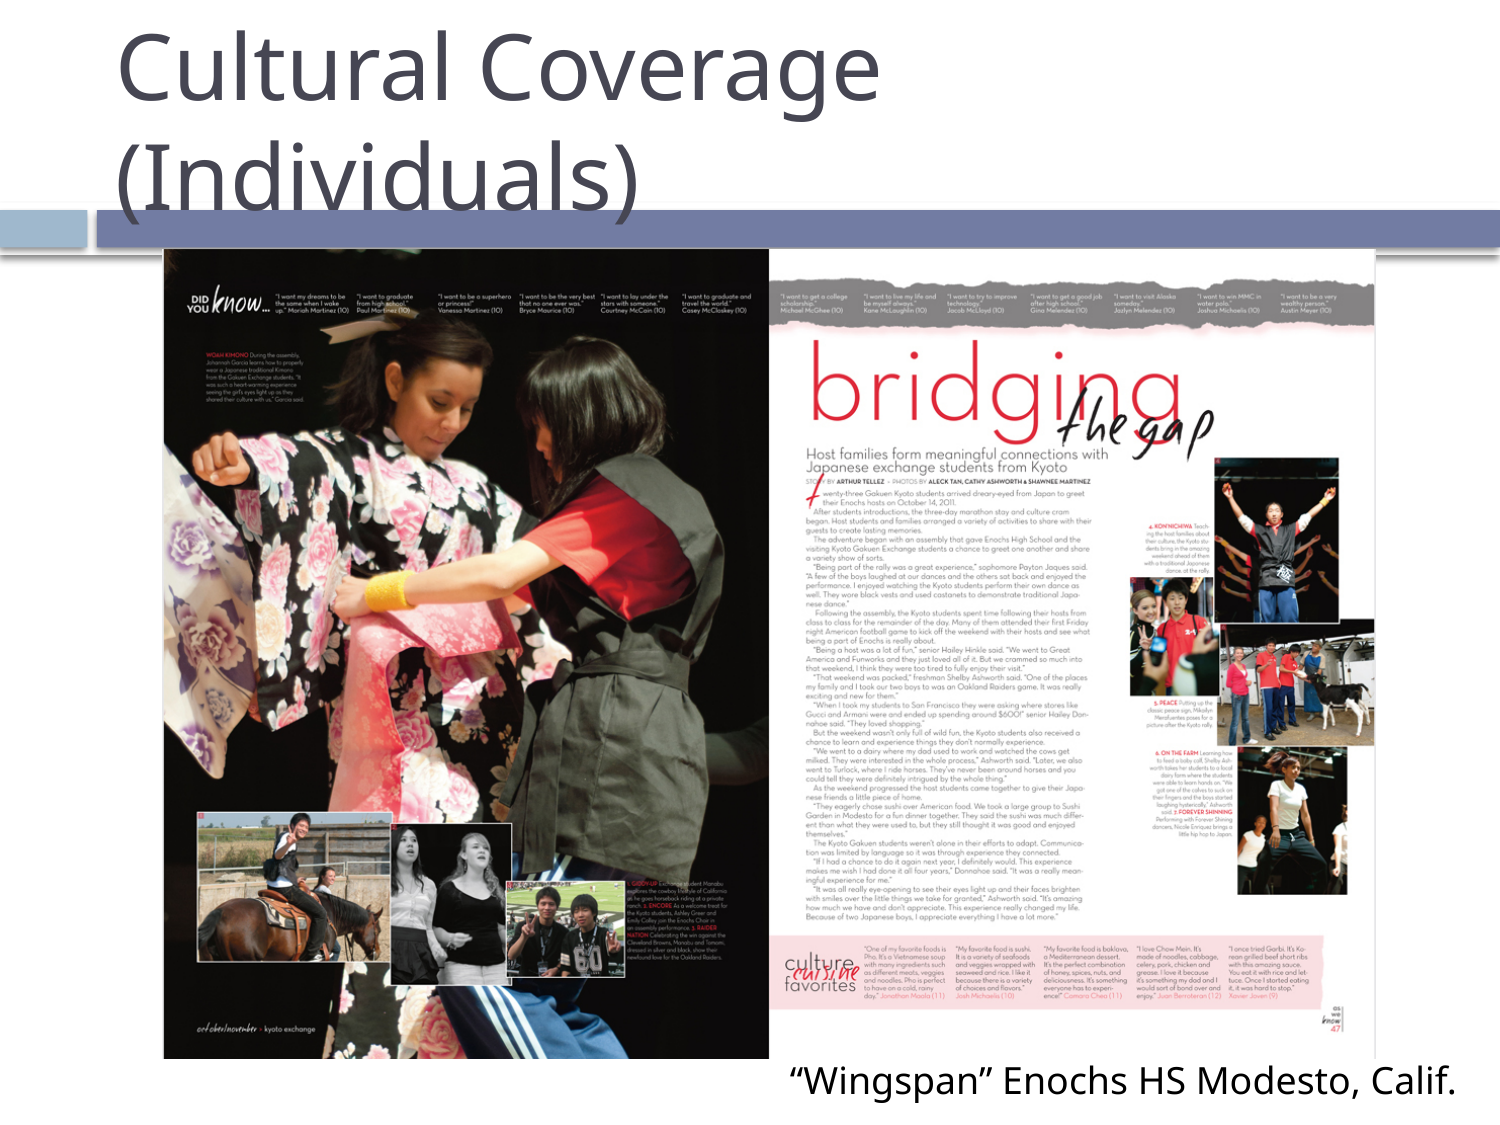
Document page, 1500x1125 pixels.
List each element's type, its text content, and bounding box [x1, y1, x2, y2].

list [162, 249, 1377, 1060]
title Cultural Coverage (Individuals) [100, 37, 1438, 200]
text_box “Wingspan” Enochs HS Modesto, Calif. [774, 1049, 1488, 1110]
